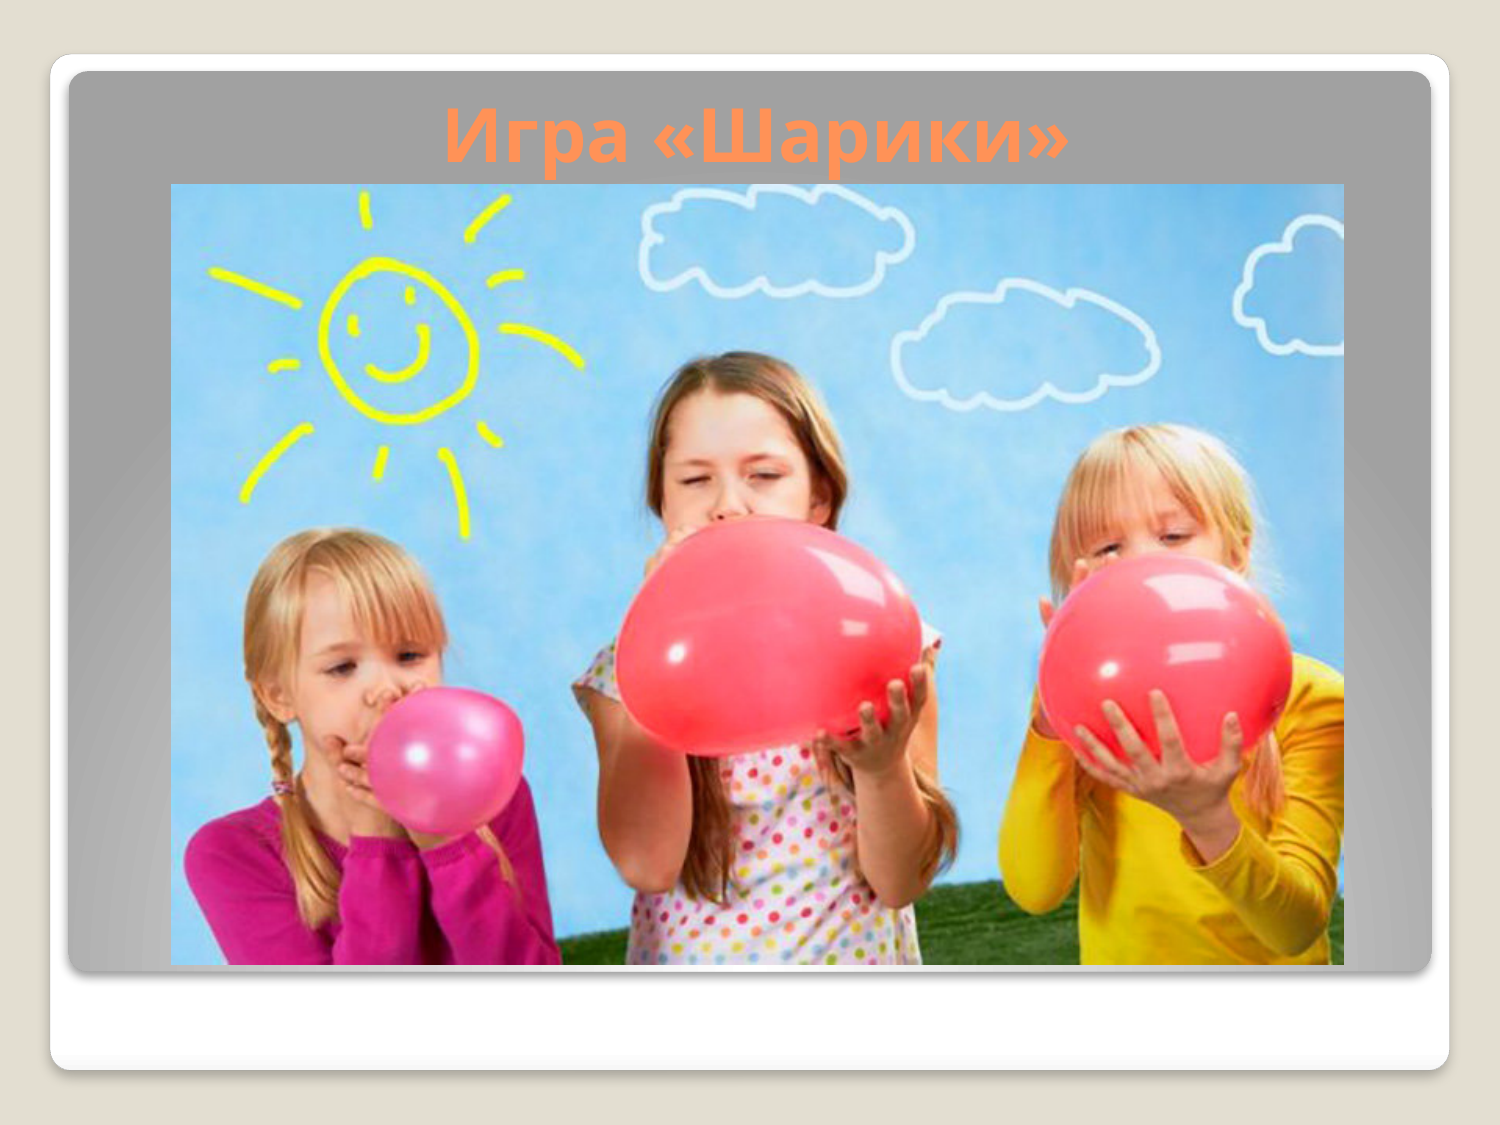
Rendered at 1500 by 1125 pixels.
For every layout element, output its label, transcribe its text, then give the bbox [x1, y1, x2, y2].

picture [170, 184, 1344, 965]
title Игра «Шарики» [85, 11, 1429, 185]
